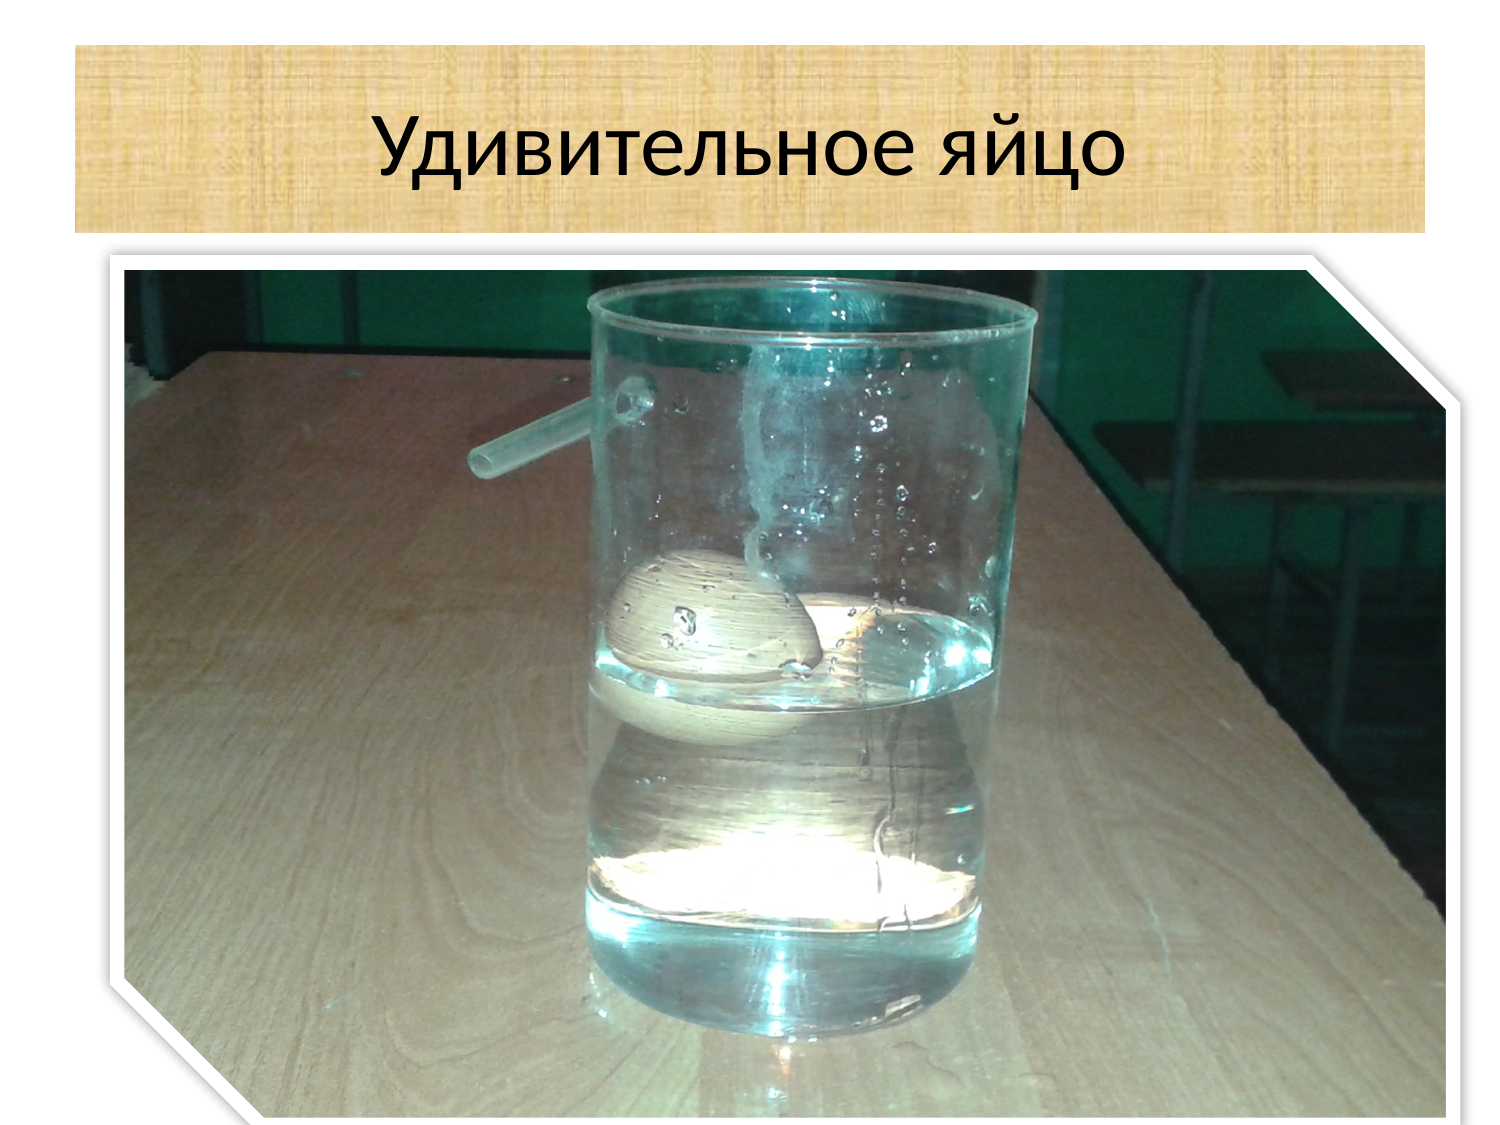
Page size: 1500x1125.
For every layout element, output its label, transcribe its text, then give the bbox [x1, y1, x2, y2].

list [116, 262, 1454, 1125]
title Удивительное яйцо [75, 45, 1425, 233]
